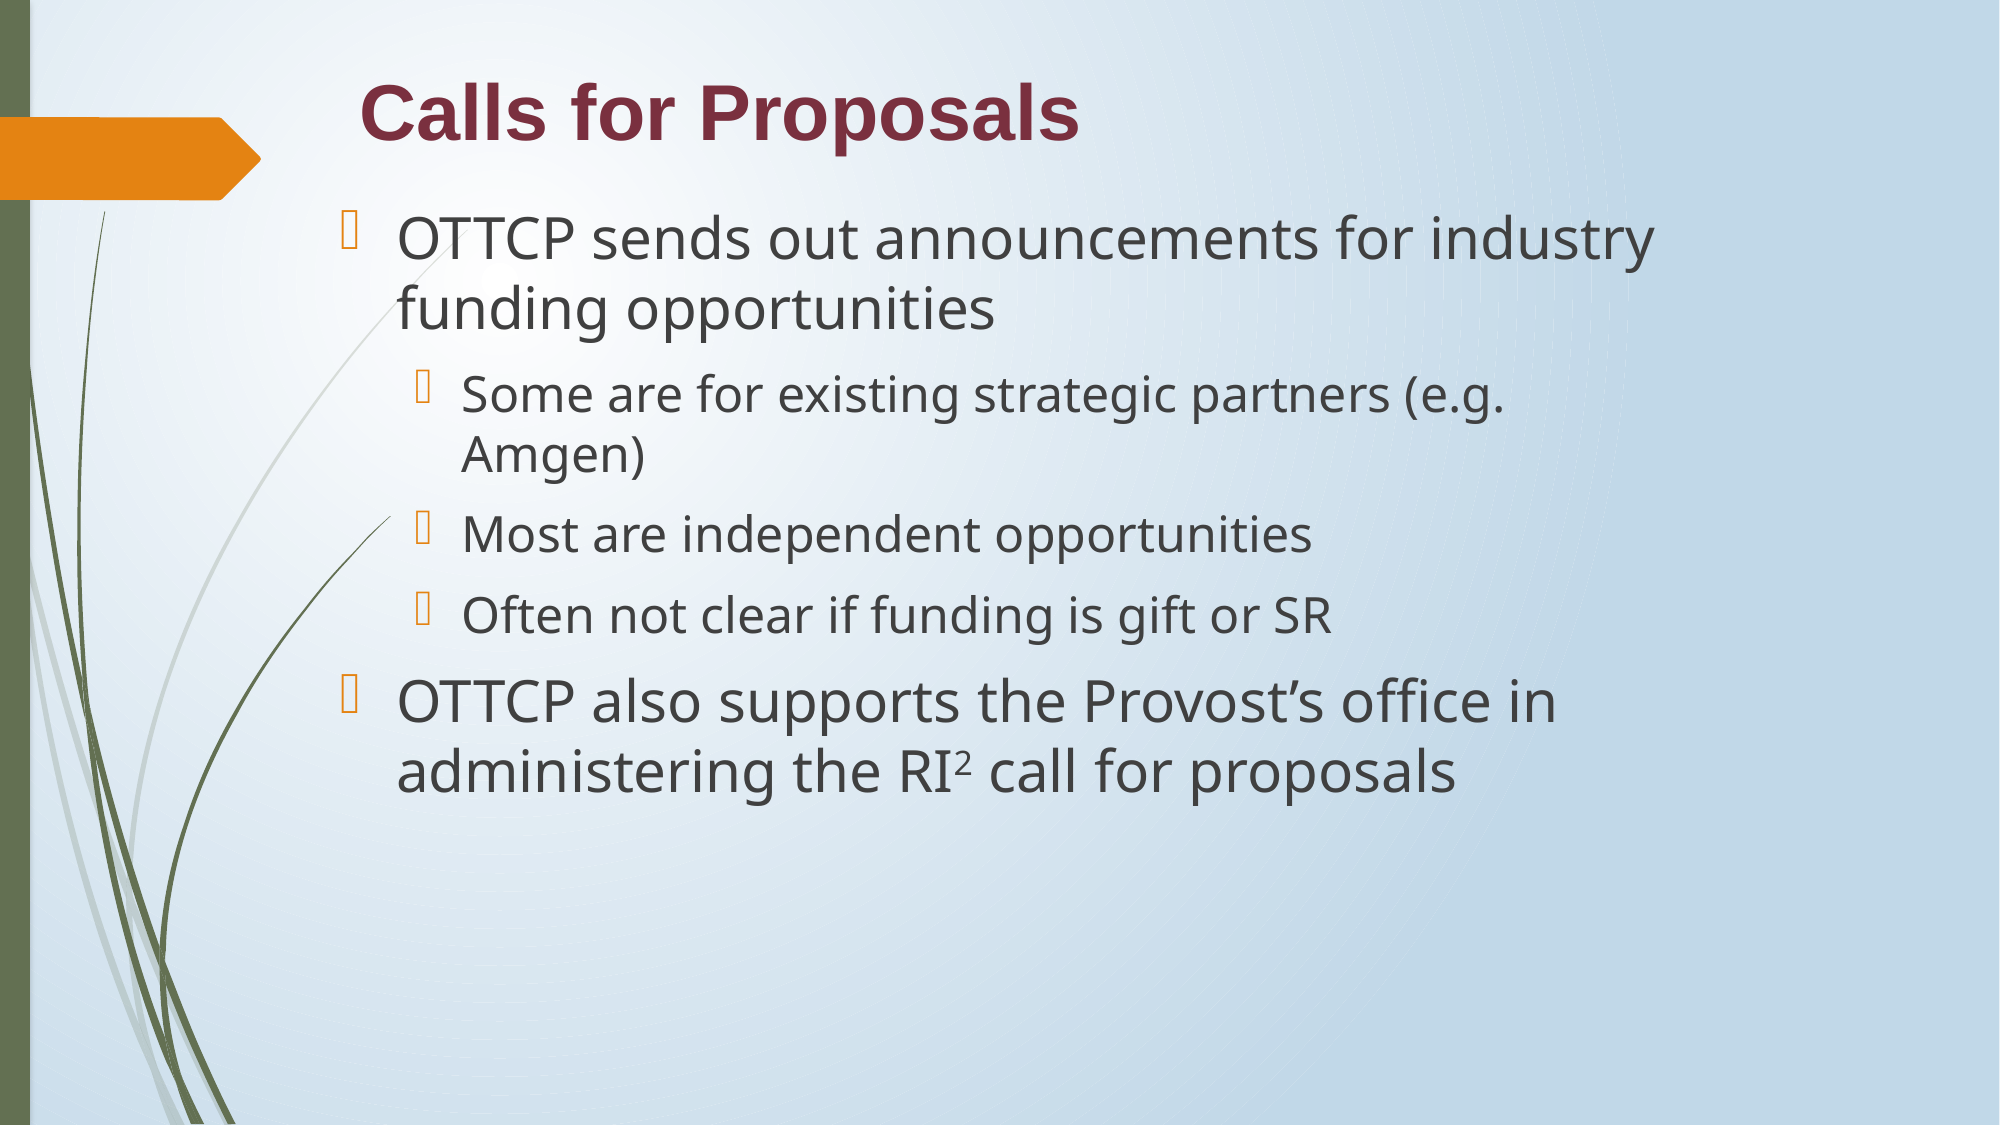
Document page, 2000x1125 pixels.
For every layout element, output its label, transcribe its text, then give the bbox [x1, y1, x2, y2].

list OTTCP sends out announcements for industry funding opportunities Some are for existing strategic partners (e.g. Amgen) Most are independent opportunities Often not clear if funding is gift or SR OTTCP also supports the Provost’s office in administering the RI2 call for proposals [324, 193, 1675, 937]
text_box Calls for Proposals [345, 53, 1097, 164]
